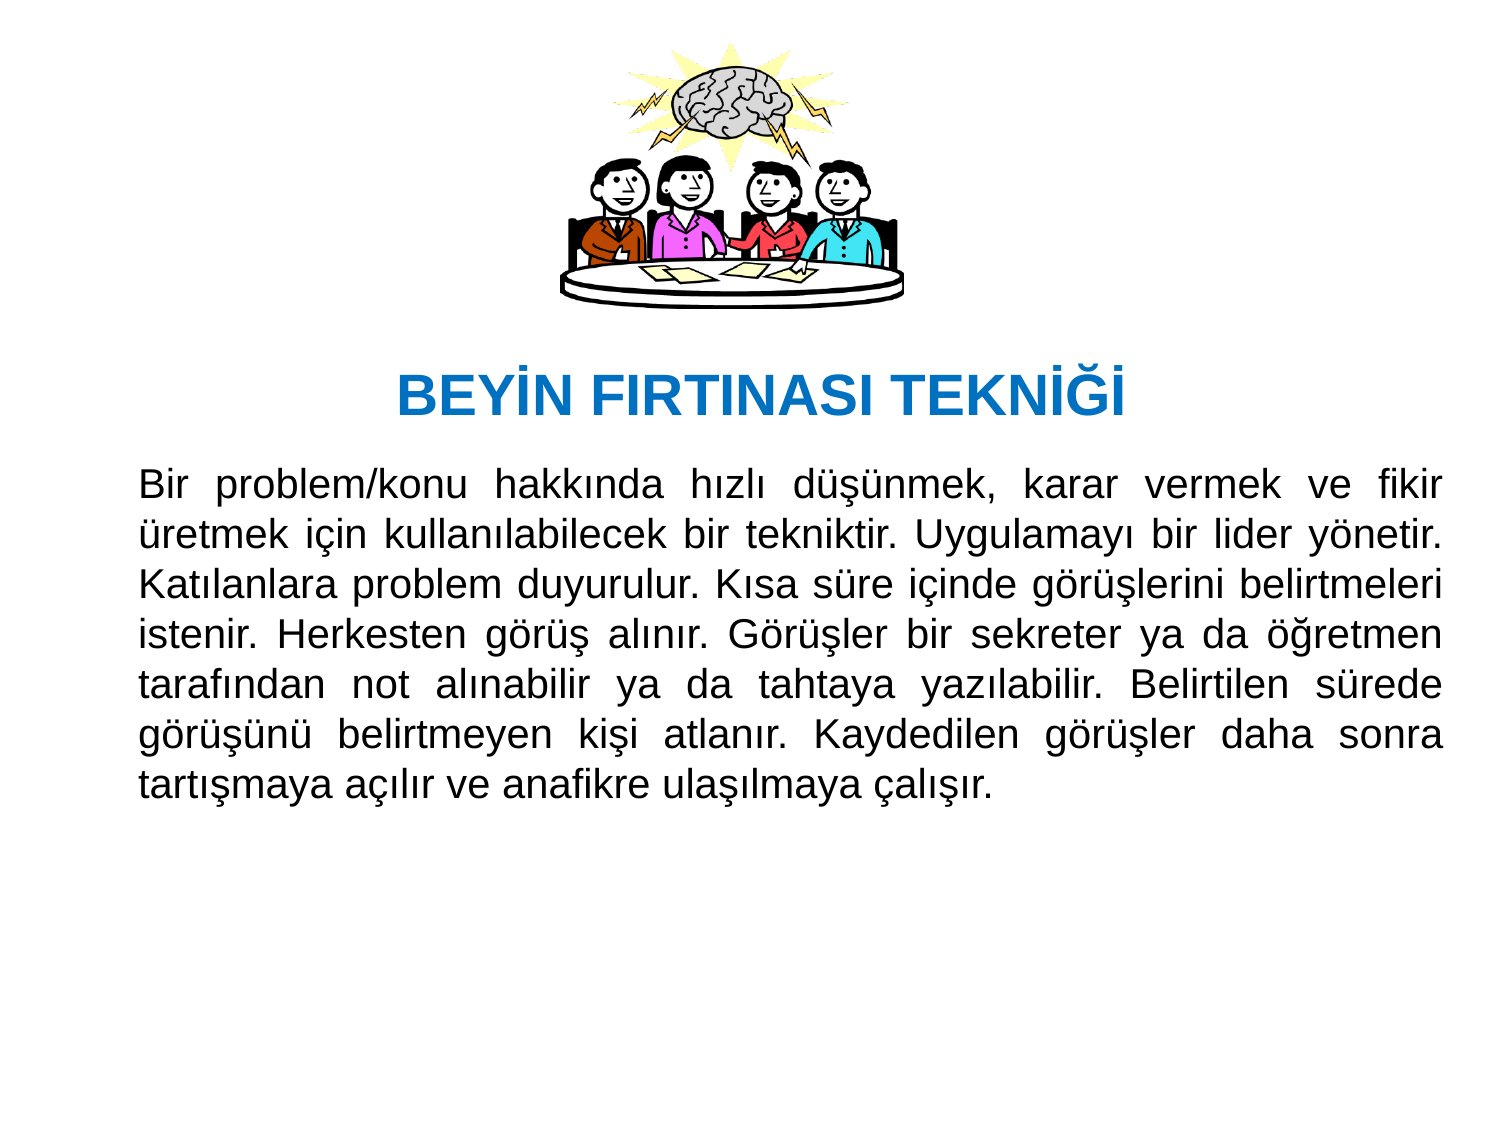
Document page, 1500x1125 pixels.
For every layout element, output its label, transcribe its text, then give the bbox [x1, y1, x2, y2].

picture [560, 42, 904, 310]
text_box BEYİN FIRTINASI TEKNİĞİ Bir problem/konu hakkında hızlı düşünmek, karar vermek ve fikir üretmek için kullanılabilecek bir tekniktir. Uygulamayı bir lider yönetir. Katılanlara problem duyurulur. Kısa süre içinde görüşlerini belirtmeleri istenir. Herkesten görüş alınır. Görüşler bir sekreter ya da öğretmen tarafından not alınabilir ya da tahtaya yazılabilir. Belirtilen sürede görüşünü belirtmeyen kişi atlanır. Kaydedilen görüşler daha sonra tartışmaya açılır ve anafikre ulaşılmaya çalışır. [64, 349, 1459, 814]
